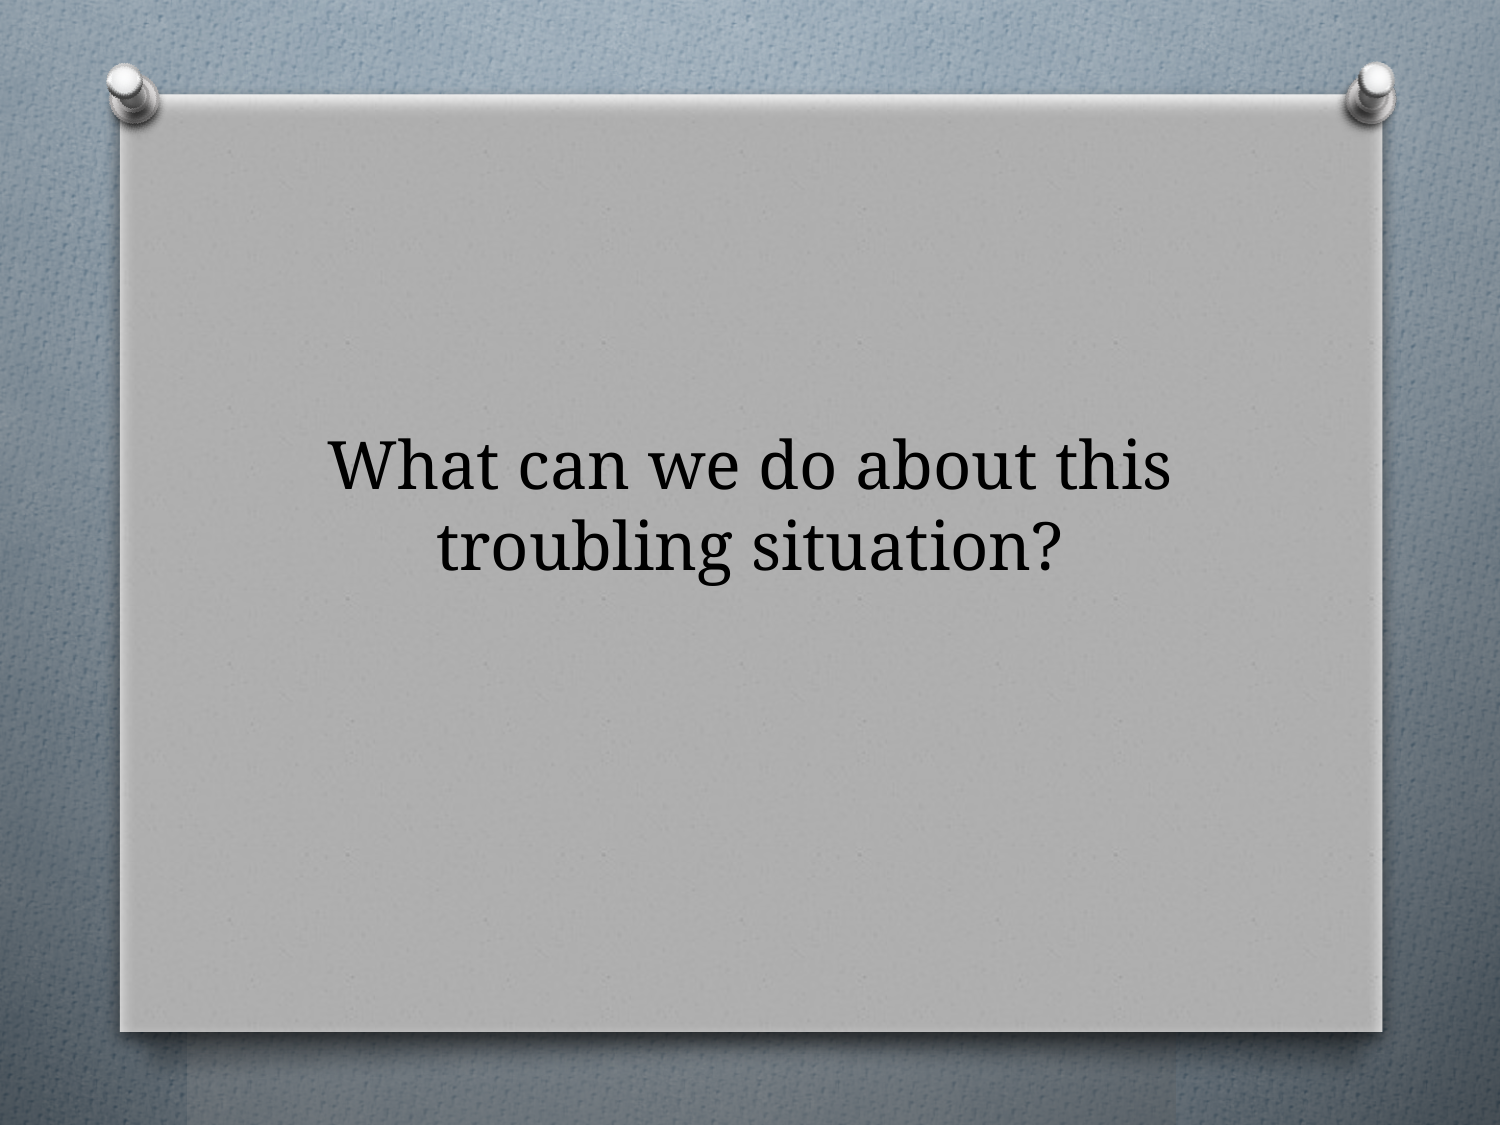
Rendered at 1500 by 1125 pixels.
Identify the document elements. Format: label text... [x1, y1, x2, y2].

picture [75, 29, 198, 153]
title What can we do about this troubling situation? [237, 367, 1263, 591]
picture [1317, 35, 1439, 156]
